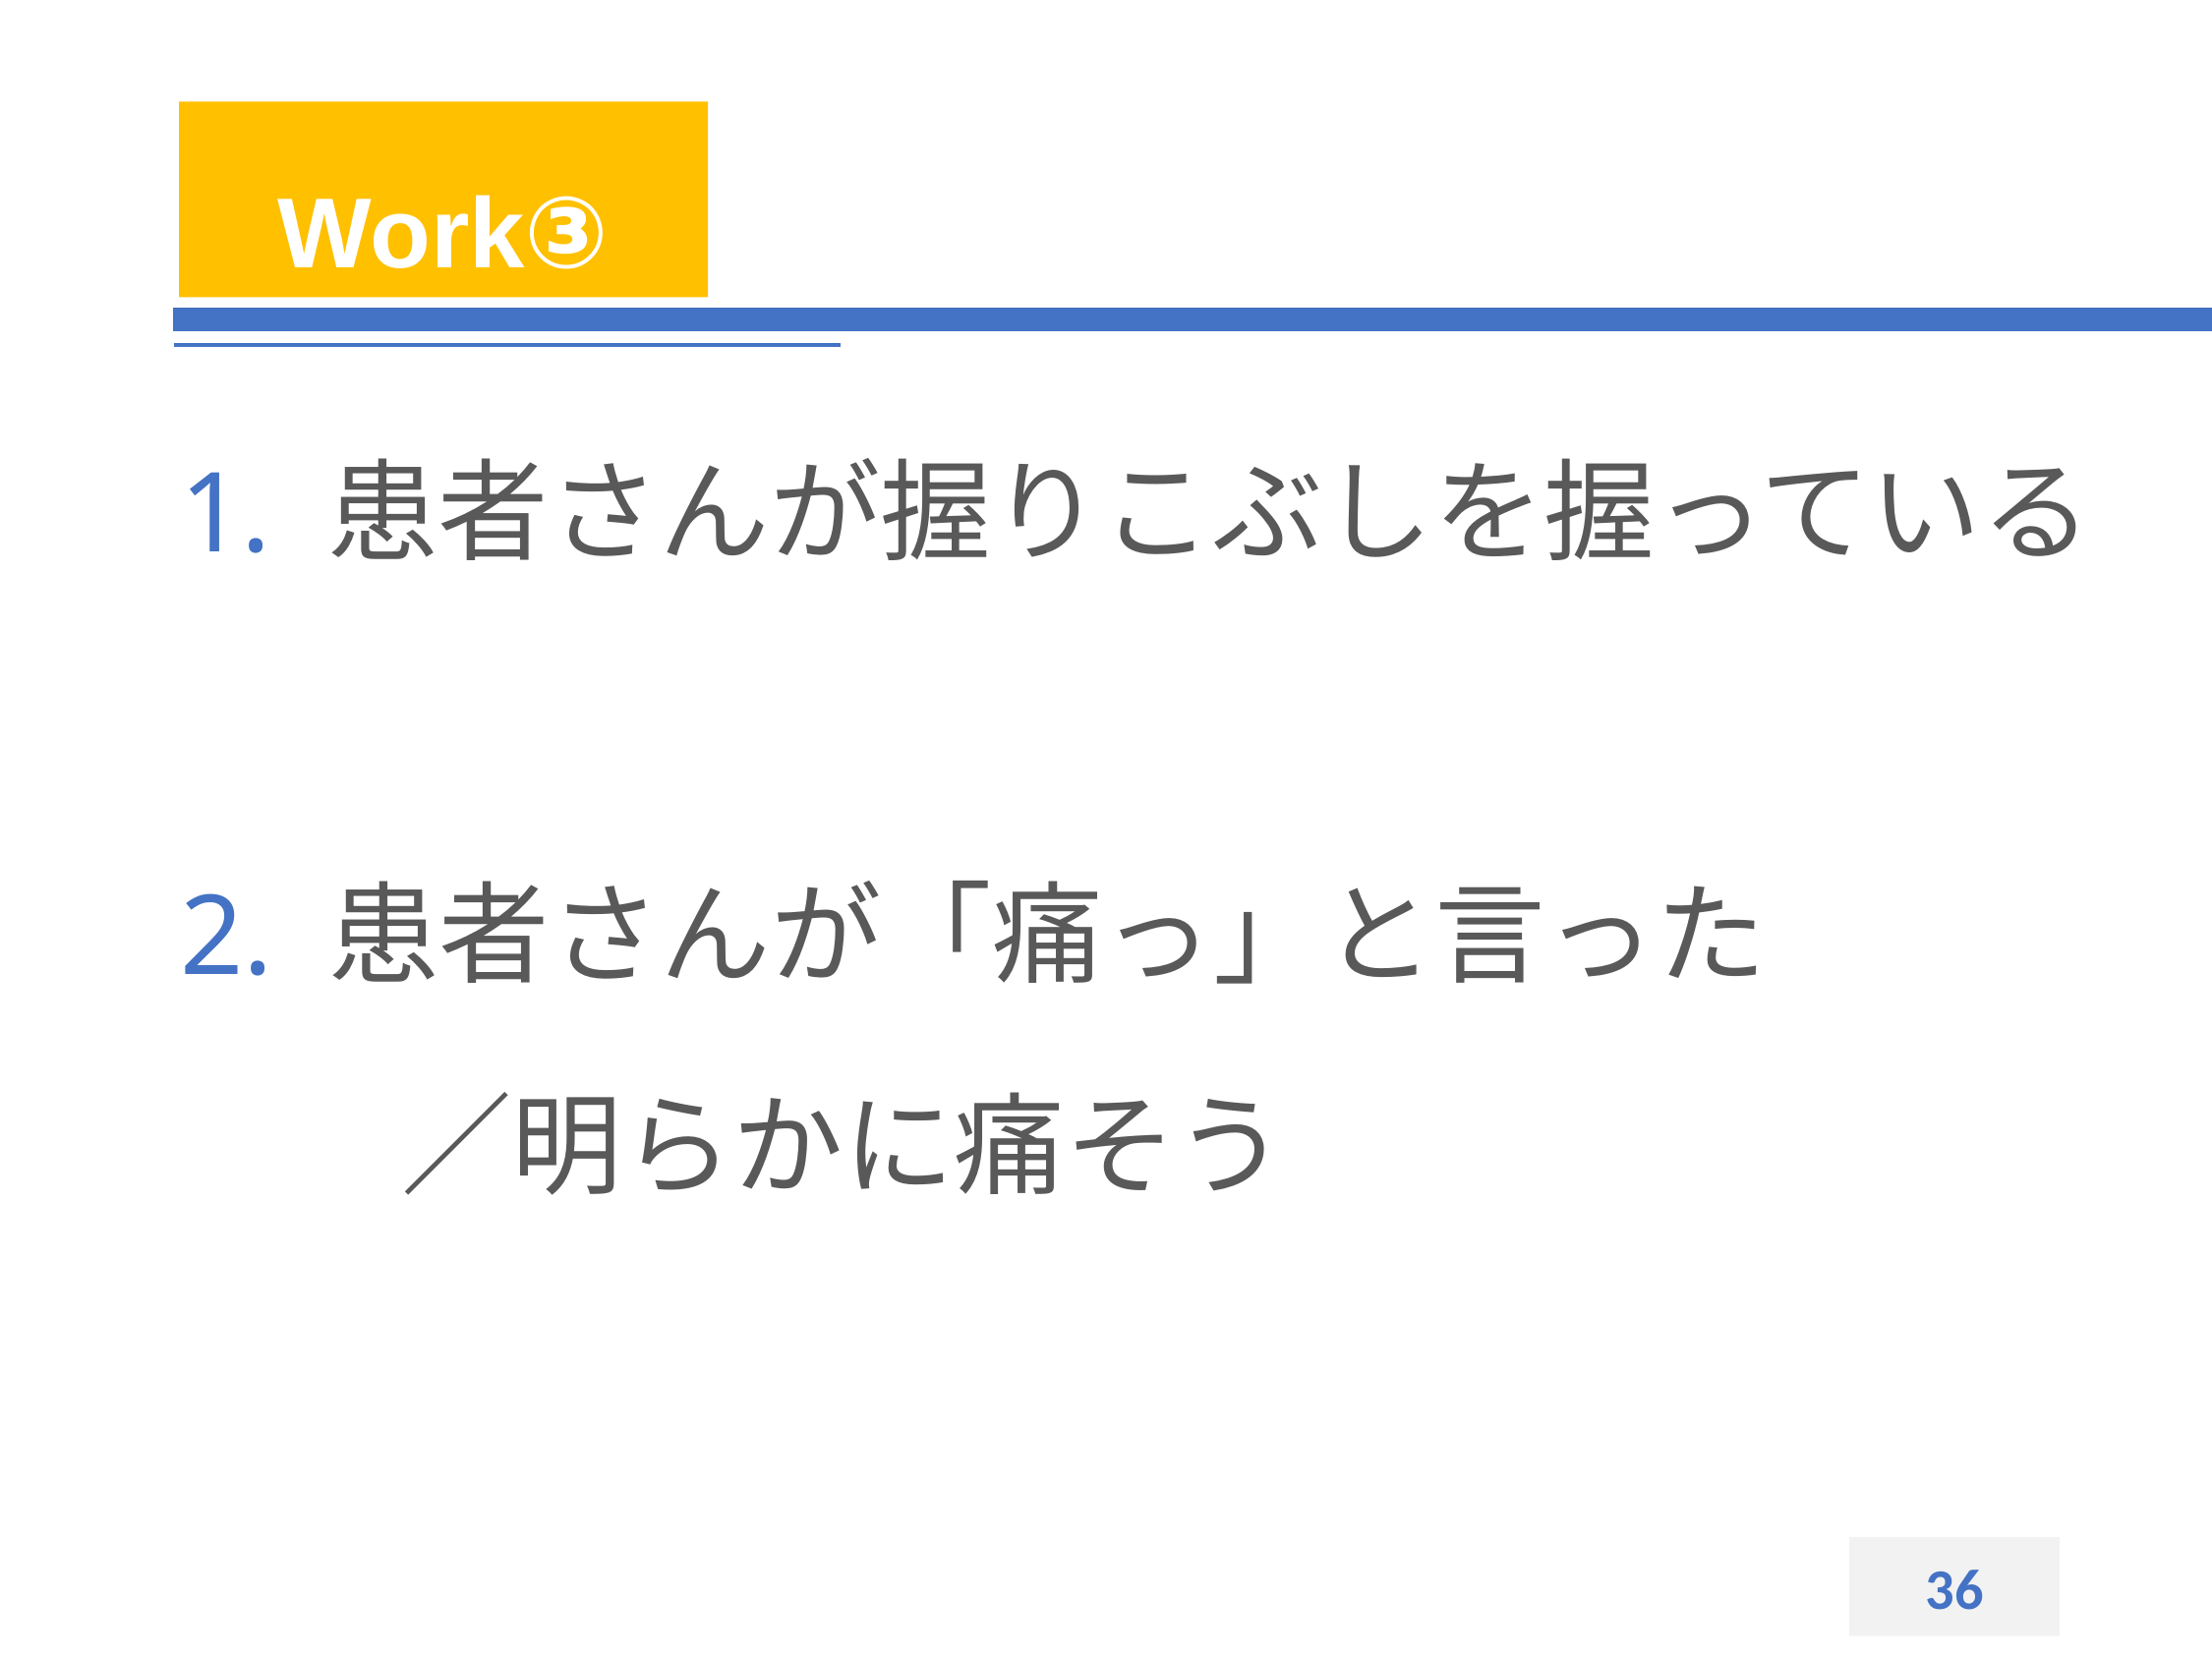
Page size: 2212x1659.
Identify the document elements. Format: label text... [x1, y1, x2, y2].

text_box Work③ [179, 101, 709, 298]
slide_number 36 [1849, 1536, 2060, 1636]
list 患者さんが握りこぶしを握っている 2. 患者さんが「痛っ」と言った ／明らかに痛そう [165, 367, 2138, 1487]
